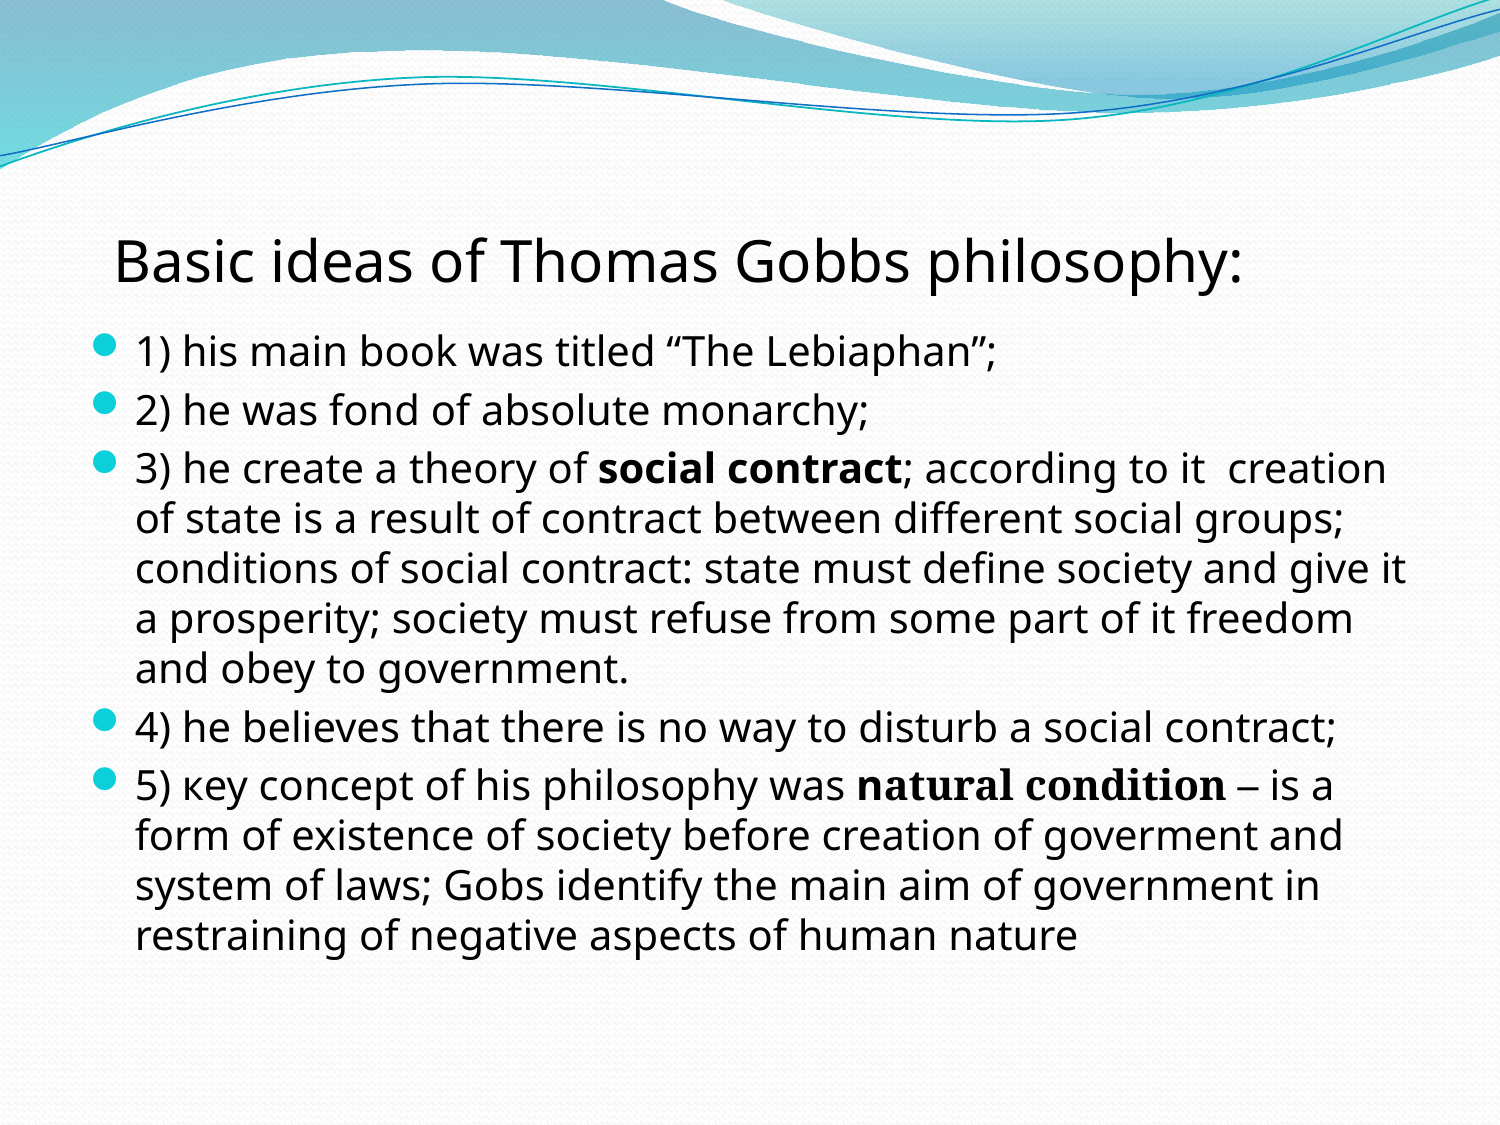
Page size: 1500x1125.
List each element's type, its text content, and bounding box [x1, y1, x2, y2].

title Basic ideas of Thomas Gobbs philosophy: [75, 115, 1425, 303]
list 1) his main book was titled “The Lebiaphan”; 2) he was fond of absolute monarchy; 3) he create a theory of social contract; according to it creation of state is a result of contract between different social groups; conditions of social contract: state must define society and give it a prosperity; society must refuse from some part of it freedom and obey to government. 4) he believes that there is no way to disturb a social contract; 5) кey concept of his philosophy was natural condition – is a form of existence of society before creation of goverment and system of laws; Gobs identify the main aim of government in restraining of negative aspects of human nature [75, 317, 1425, 1038]
